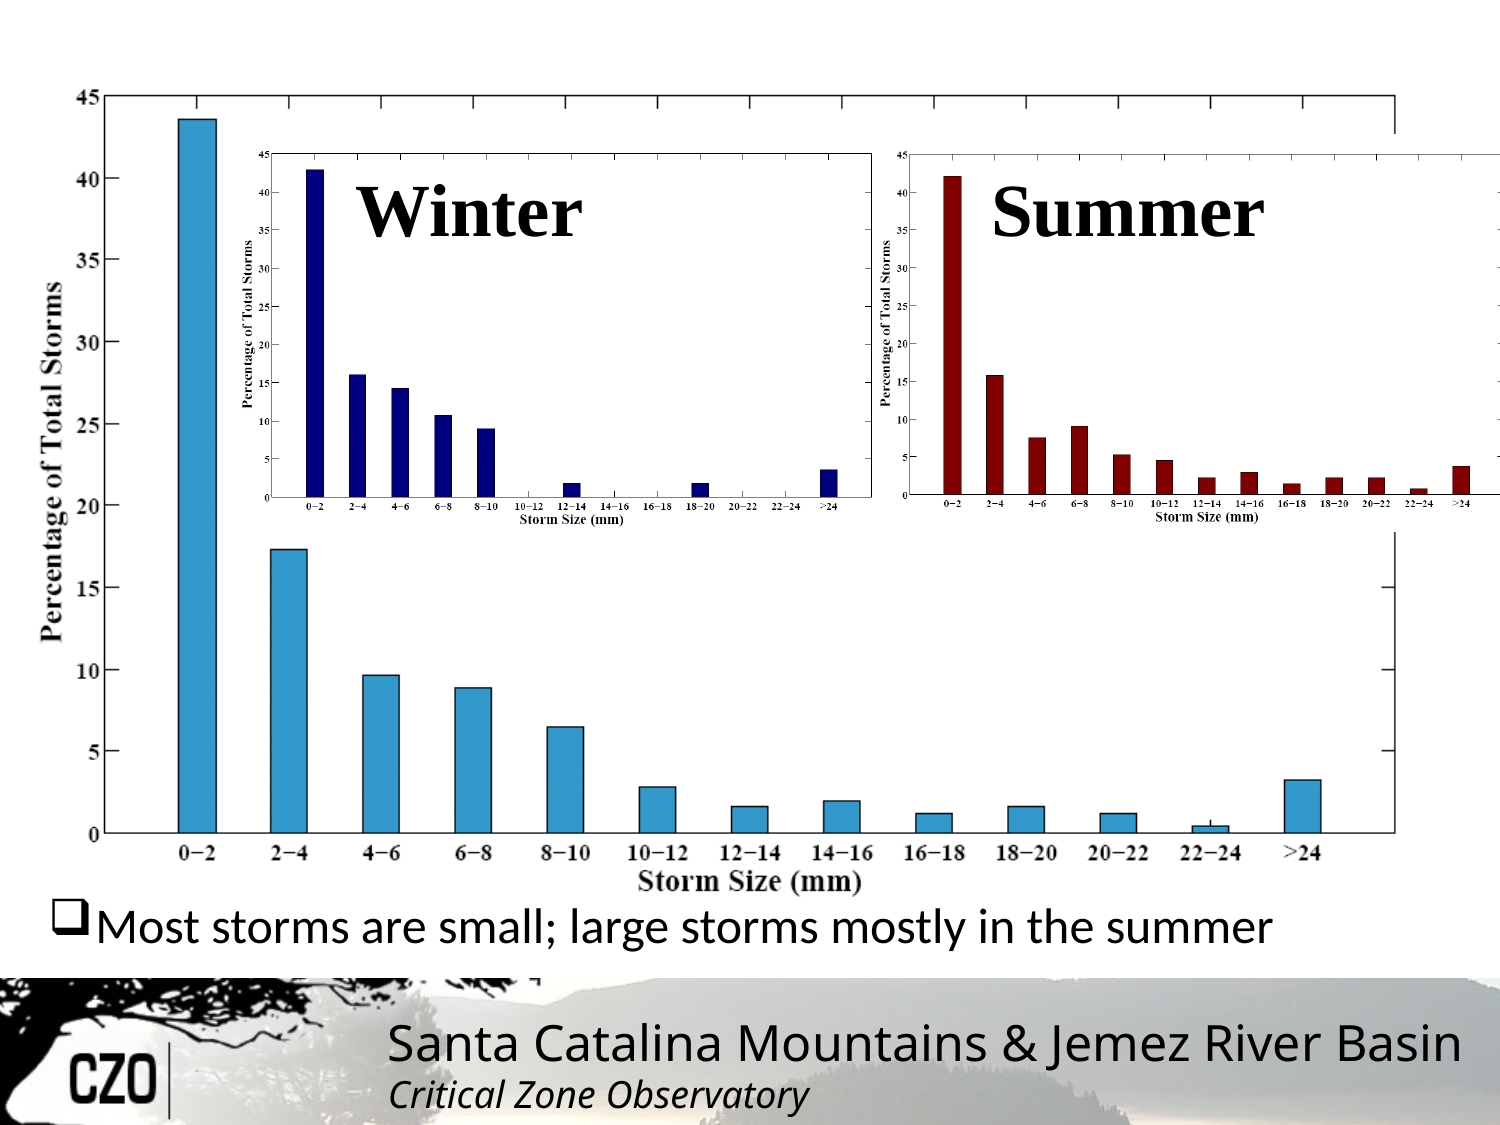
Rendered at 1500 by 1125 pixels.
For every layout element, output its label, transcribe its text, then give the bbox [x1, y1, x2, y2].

picture [0, 49, 1500, 916]
picture [0, 978, 1500, 1125]
text_box Most storms are small; large storms mostly in the summer [33, 924, 1473, 961]
